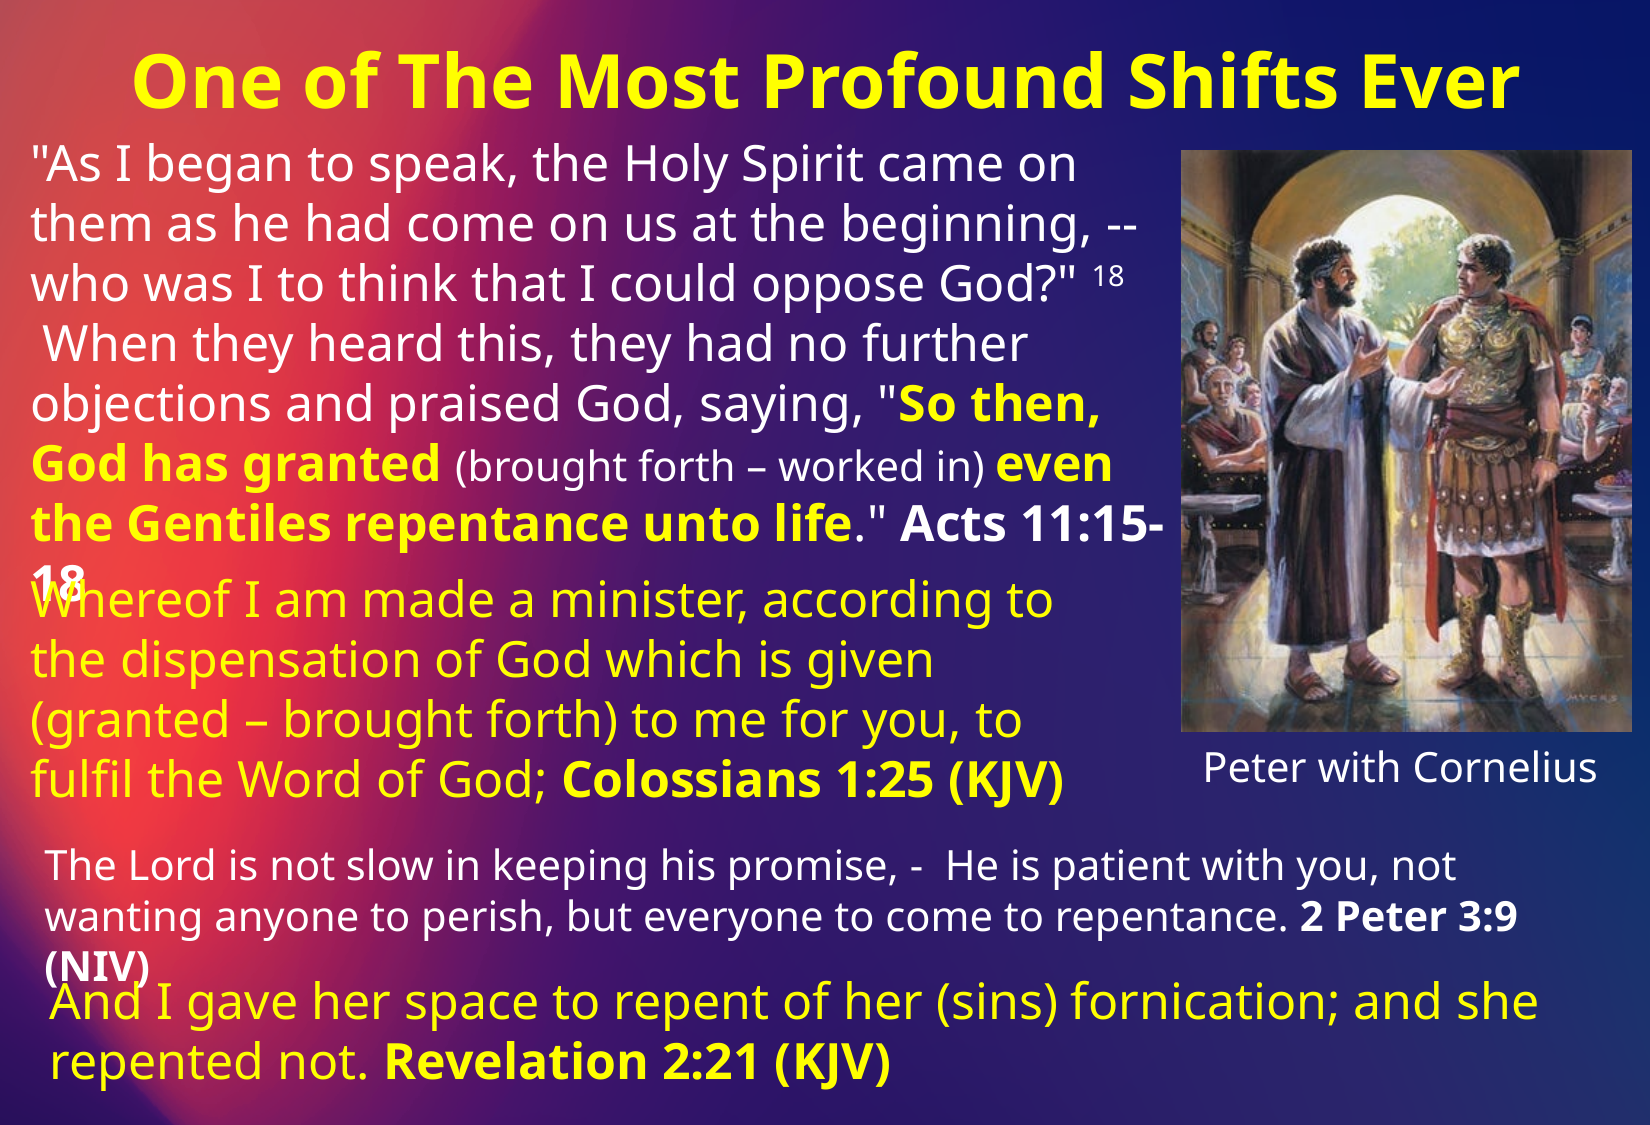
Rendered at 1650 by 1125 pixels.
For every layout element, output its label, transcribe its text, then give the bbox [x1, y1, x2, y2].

picture [0, 0, 1650, 1125]
text_box The Lord is not slow in keeping his promise, - He is patient with you, not wanting anyone to perish, but everyone to come to repentance. 2 Peter 3:9 (NIV) [29, 831, 1614, 997]
text_box Whereof I am made a minister, according to the dispensation of God which is given (granted – brought forth) to me for you, to fulfil the Word of God; Colossians 1:25 (KJV) [15, 560, 1133, 816]
text_box And I gave her space to repent of her (sins) fornication; and she repented not. Revelation 2:21 (KJV) [34, 997, 1593, 1097]
text_box One of The Most Profound Shifts Ever [34, 26, 1619, 132]
text_box "As I began to speak, the Holy Spirit came on them as he had come on us at the beginning, -- who was I to think that I could oppose God?" 18 When they heard this, they had no further objections and praised God, saying, "So then, God has granted (brought forth – worked in) even the Gentiles repentance unto life." Acts 11:15-18 [15, 124, 1183, 619]
text_box Peter with Cornelius [1187, 733, 1625, 799]
